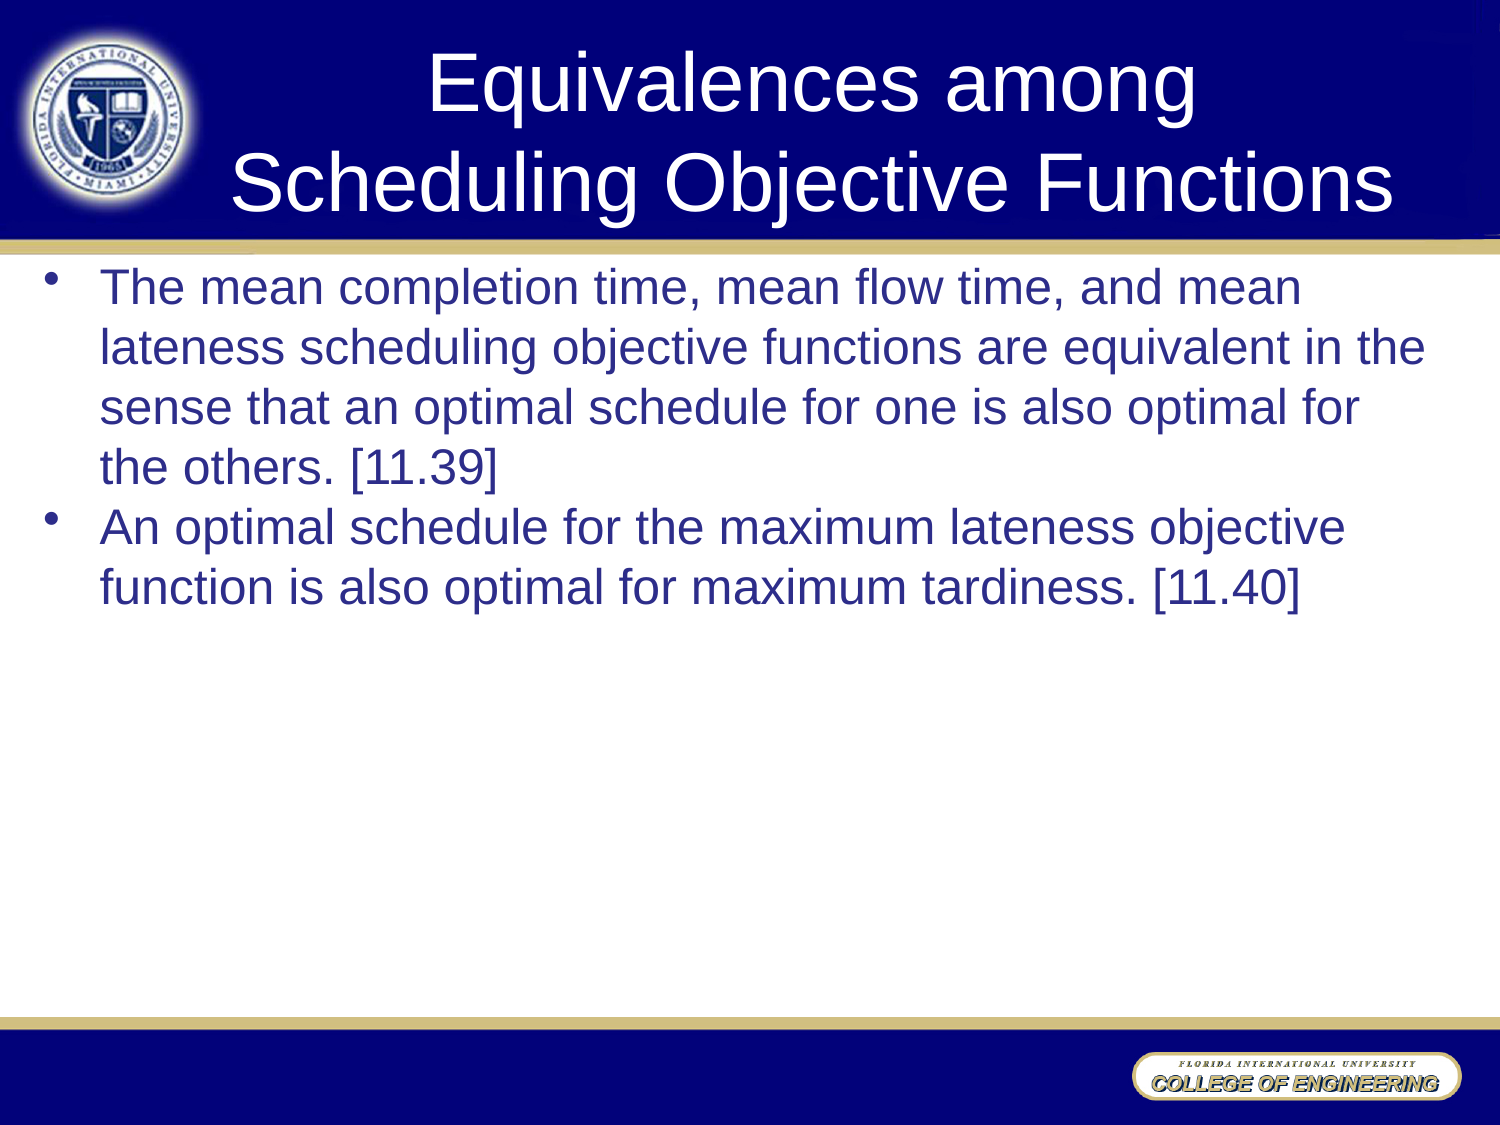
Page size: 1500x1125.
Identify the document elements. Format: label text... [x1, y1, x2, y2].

title Equivalences among Scheduling Objective Functions [199, 44, 1426, 212]
picture [0, 0, 1500, 1125]
list The mean completion time, mean flow time, and mean lateness scheduling objective functions are equivalent in the sense that an optimal schedule for one is also optimal for the others. [11.39] An optimal schedule for the maximum lateness objective function is also optimal for maximum tardiness. [11.40] [28, 246, 1459, 1012]
